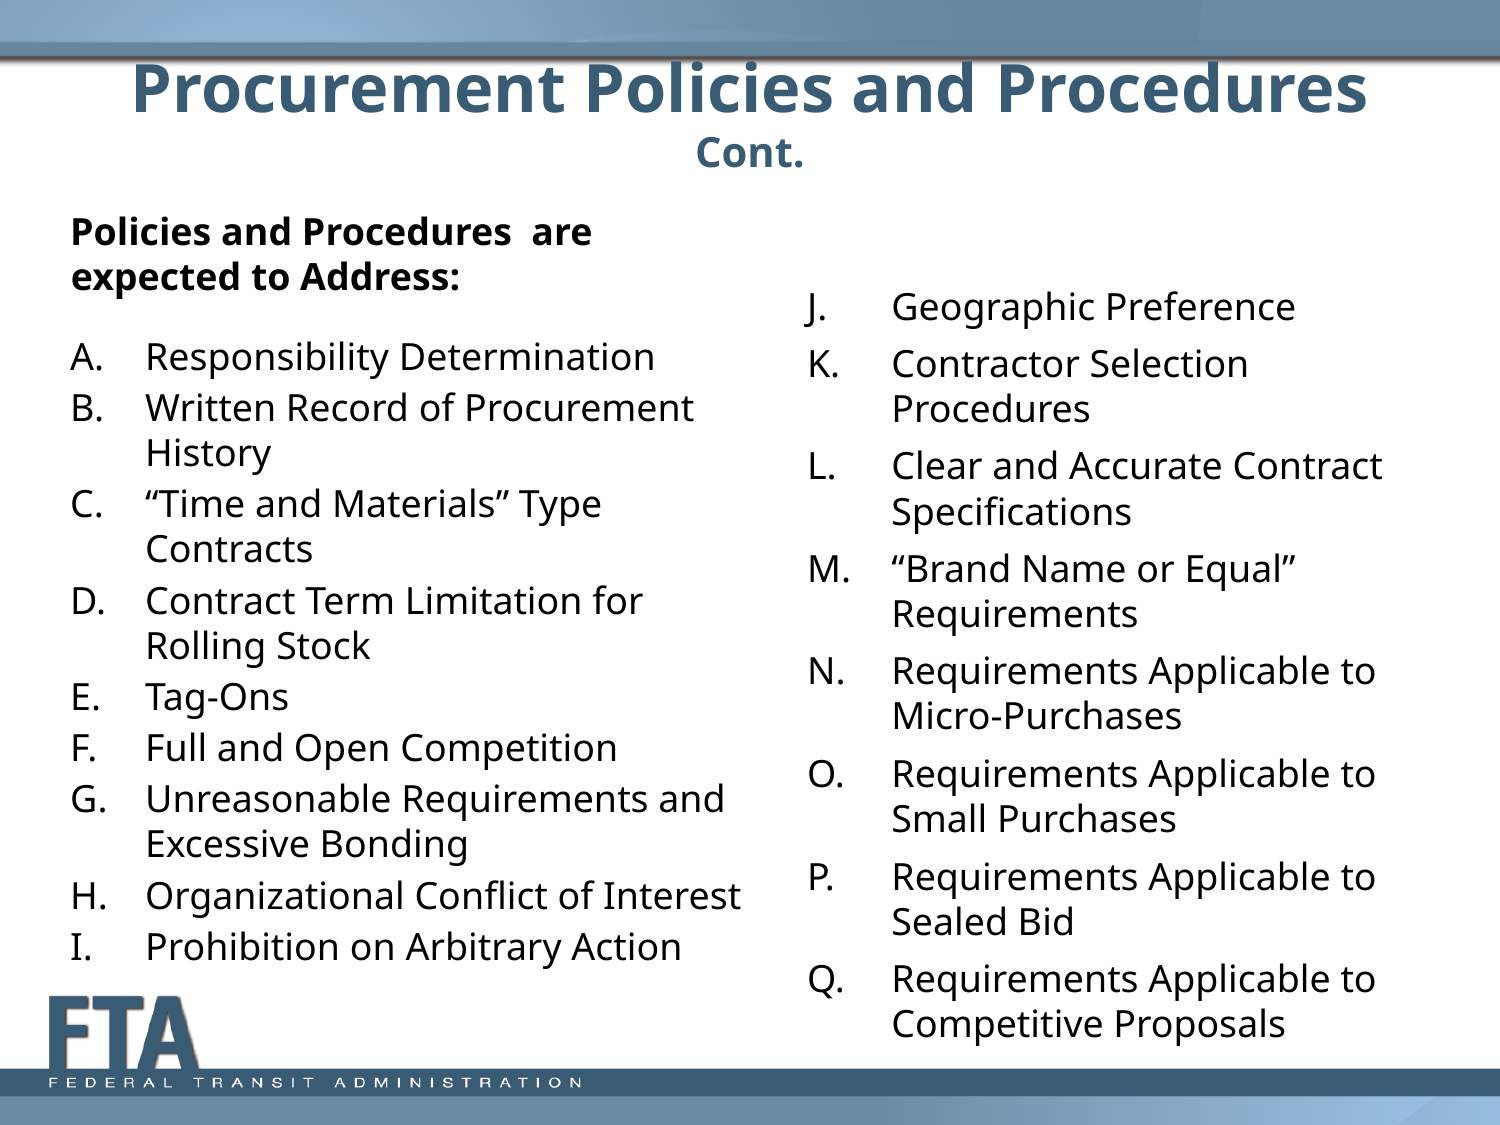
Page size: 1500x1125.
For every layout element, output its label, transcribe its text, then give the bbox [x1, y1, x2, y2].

list Geographic Preference Contractor Selection Procedures Clear and Accurate Contract Specifications “Brand Name or Equal” Requirements Requirements Applicable to Micro-Purchases Requirements Applicable to Small Purchases Requirements Applicable to Sealed Bid Requirements Applicable to Competitive Proposals [791, 274, 1448, 1006]
list Policies and Procedures are expected to Address: Responsibility Determination Written Record of Procurement History “Time and Materials” Type Contracts Contract Term Limitation for Rolling Stock Tag-Ons Full and Open Competition Unreasonable Requirements and Excessive Bonding Organizational Conflict of Interest Prohibition on Arbitrary Action [55, 199, 764, 1006]
title Procurement Policies and Procedures Cont. [74, 47, 1426, 174]
picture [0, 992, 1500, 1125]
picture [0, 0, 1500, 75]
